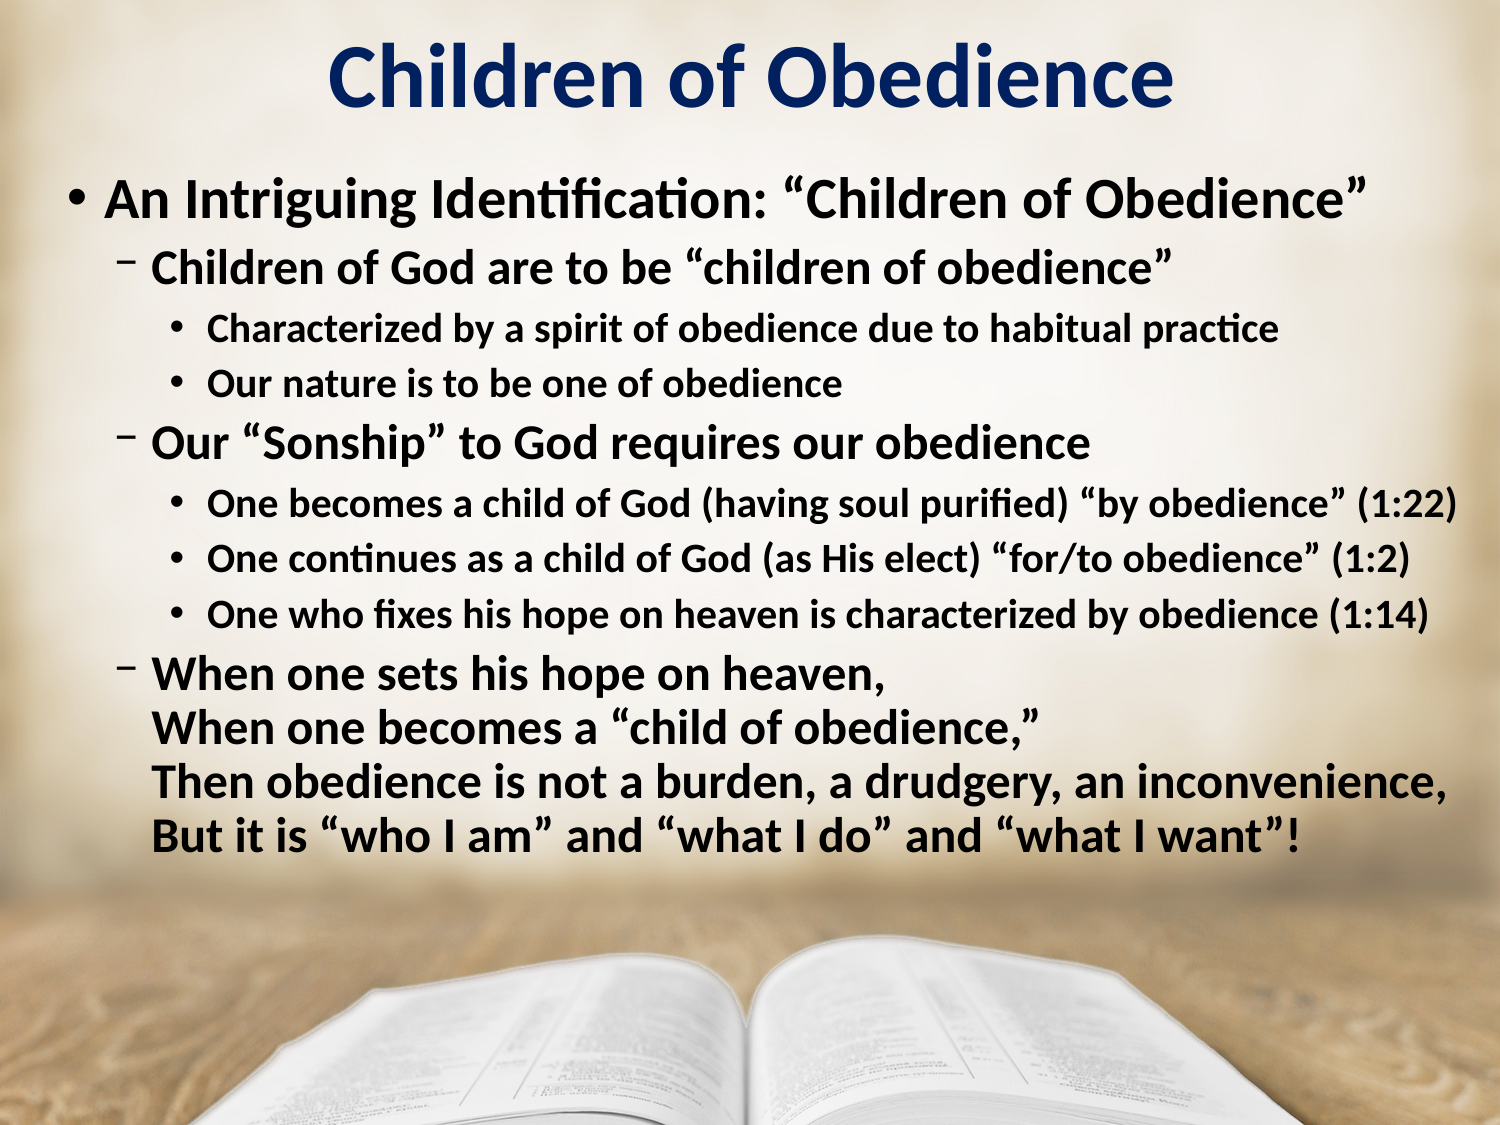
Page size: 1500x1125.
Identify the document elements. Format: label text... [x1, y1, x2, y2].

list An Intriguing Identification: “Children of Obedience” Children of God are to be “children of obedience” Characterized by a spirit of obedience due to habitual practice Our nature is to be one of obedience Our “Sonship” to God requires our obedience One becomes a child of God (having soul purified) “by obedience” (1:22) One continues as a child of God (as His elect) “for/to obedience” (1:2) One who fixes his hope on heaven is characterized by obedience (1:14) When one sets his hope on heaven, When one becomes a “child of obedience,” Then obedience is not a burden, a drudgery, an inconvenience, But it is “who I am” and “what I do” and “what I want”! [51, 160, 1500, 1125]
title Children of Obedience [39, 14, 1466, 143]
picture [0, 0, 1500, 1125]
